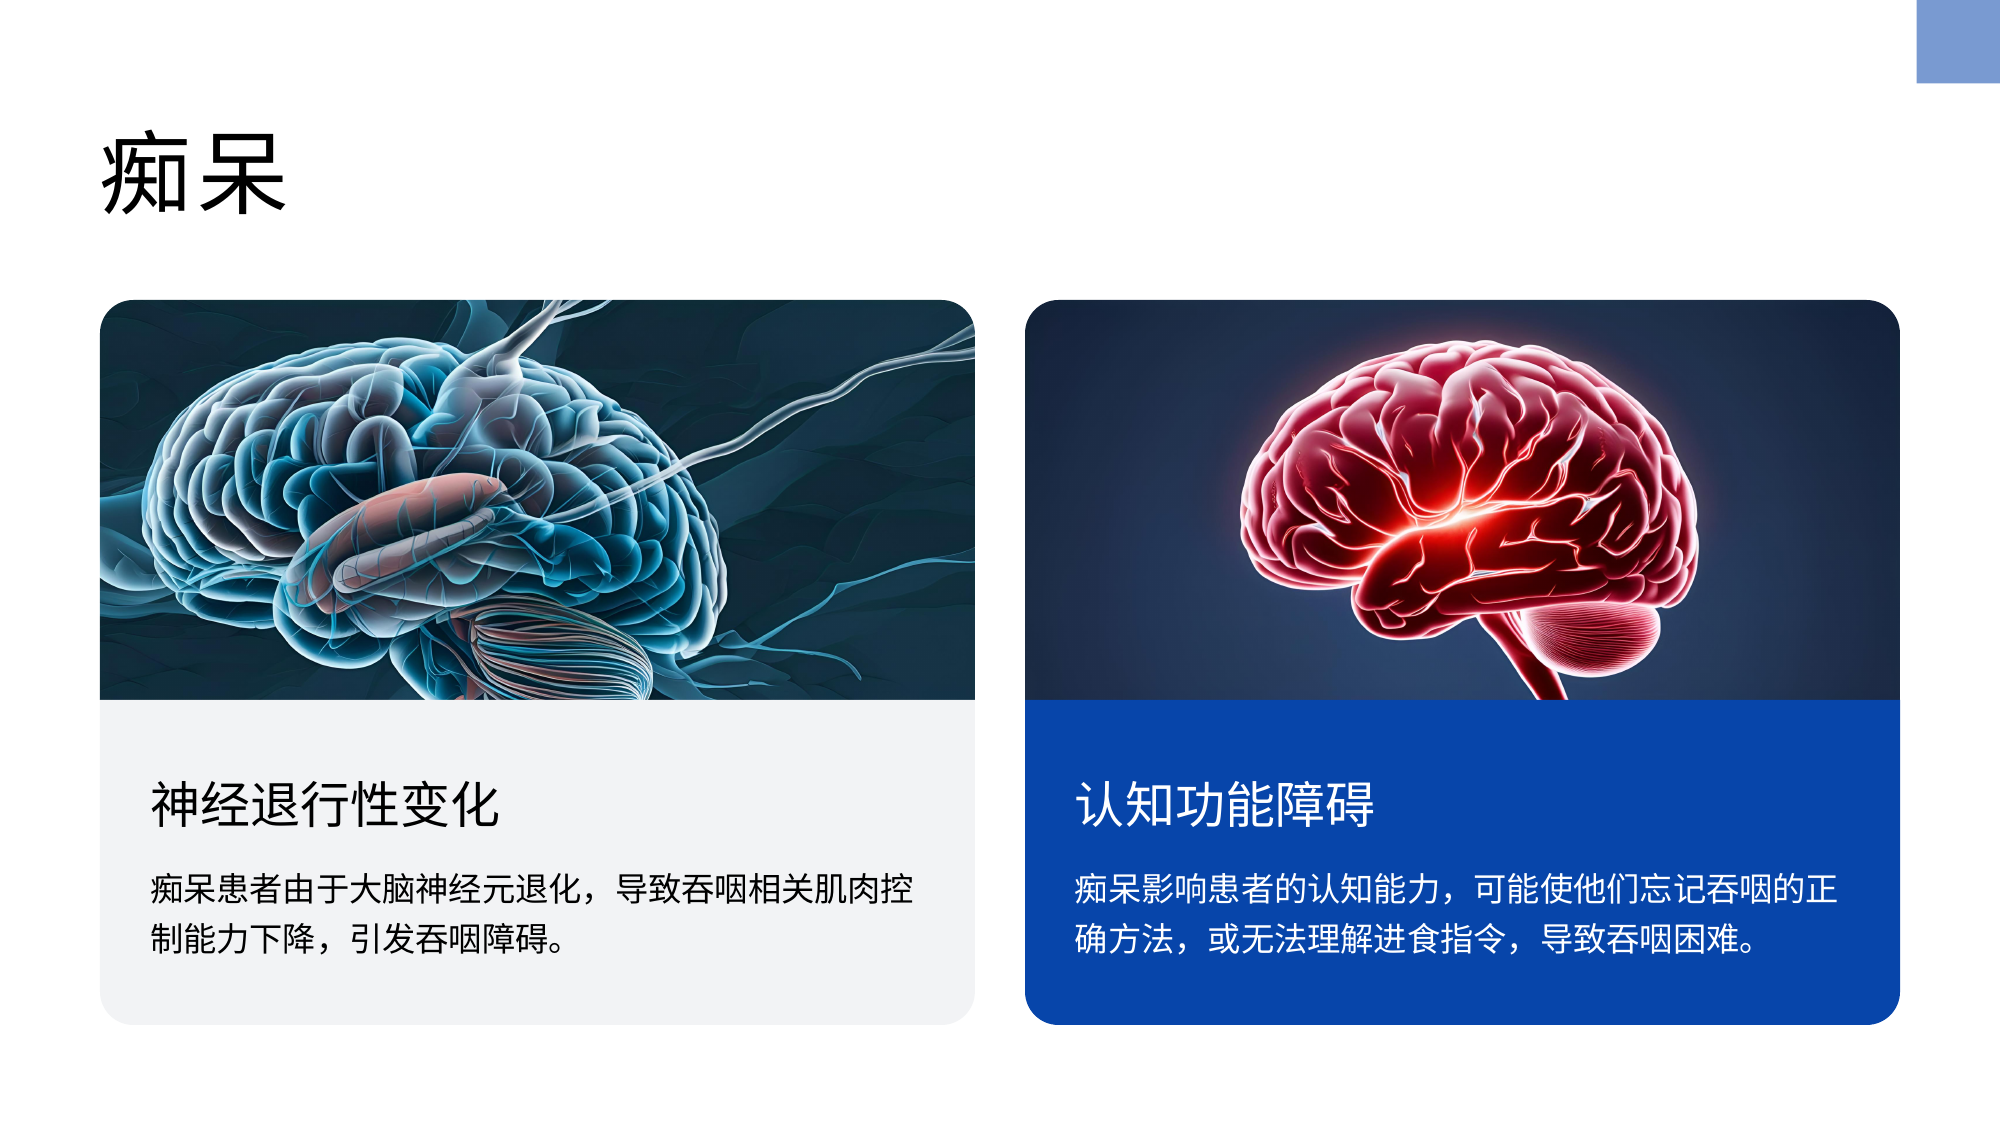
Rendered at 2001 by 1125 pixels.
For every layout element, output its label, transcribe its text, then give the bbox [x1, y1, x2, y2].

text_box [99, 299, 1901, 1026]
title 痴呆 [99, 99, 1923, 225]
text_box [1916, 0, 2000, 84]
